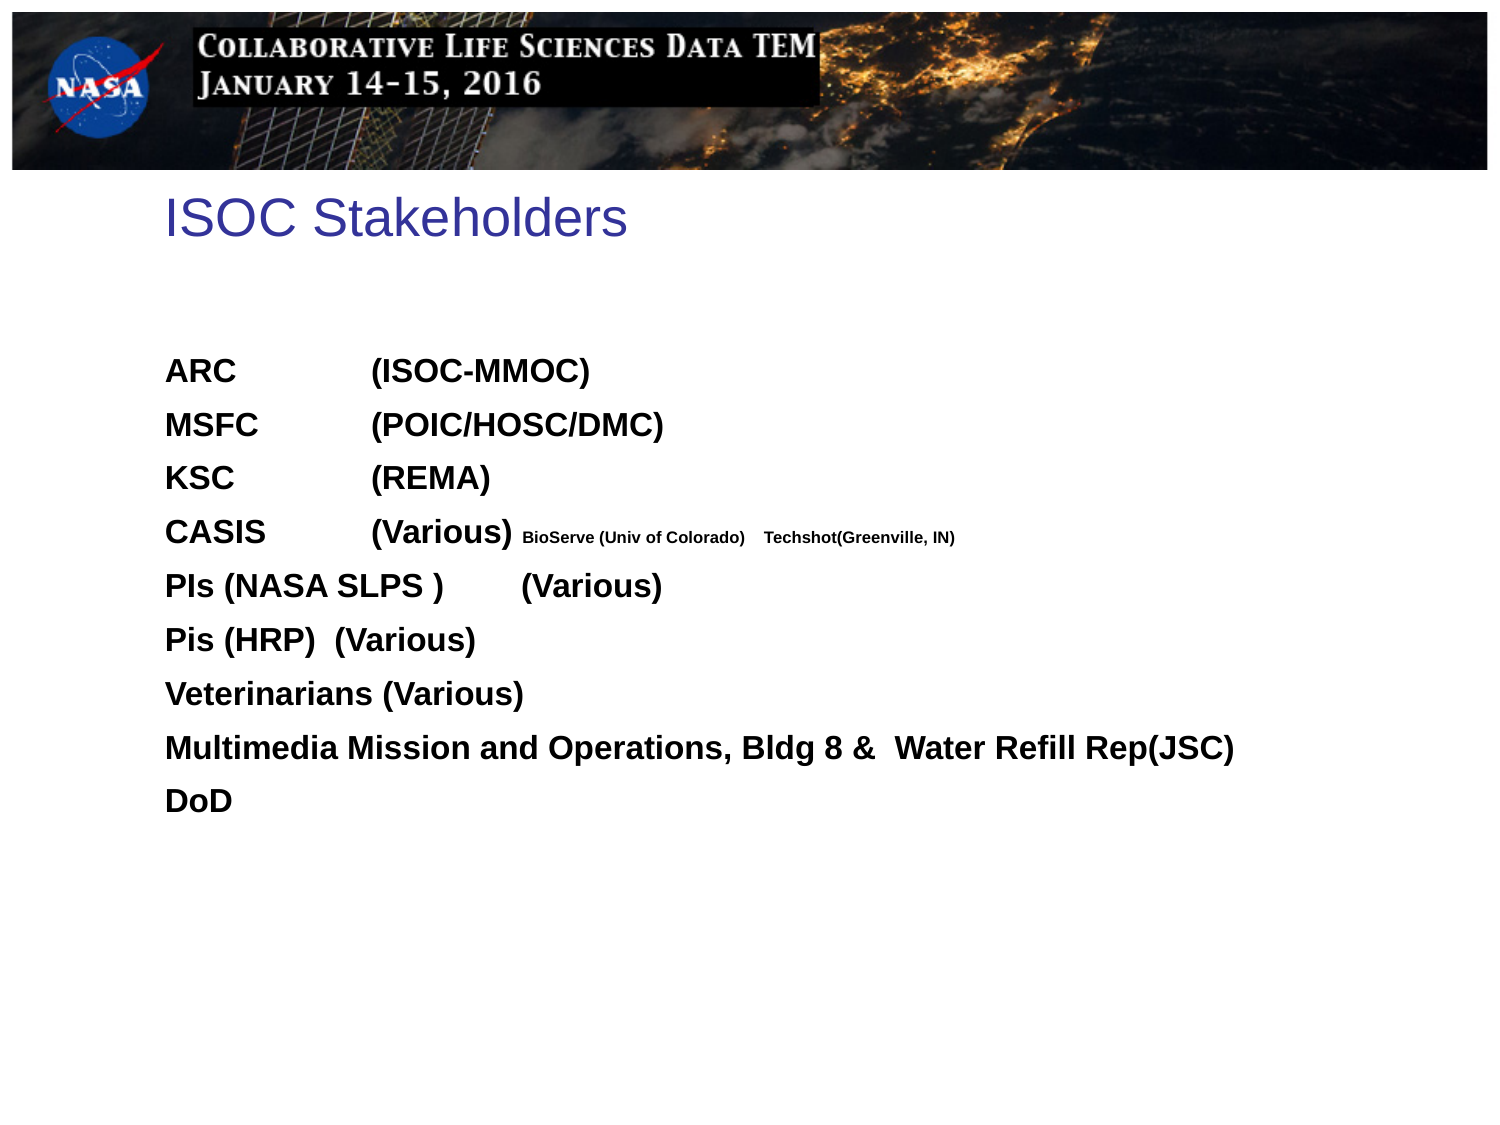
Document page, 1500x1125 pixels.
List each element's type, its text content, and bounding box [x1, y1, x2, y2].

title ISOC Stakeholders [150, 174, 1450, 313]
picture [0, 12, 1500, 170]
list ARC (ISOC-MMOC) MSFC (POIC/HOSC/DMC) KSC (REMA) CASIS (Various) BioServe (Univ of Colorado) Techshot(Greenville, IN) PIs (NASA SLPS ) (Various) Pis (HRP) (Various) Veterinarians (Various) Multimedia Mission and Operations, Bldg 8 & Water Refill Rep(JSC) DoD [150, 337, 1450, 1075]
